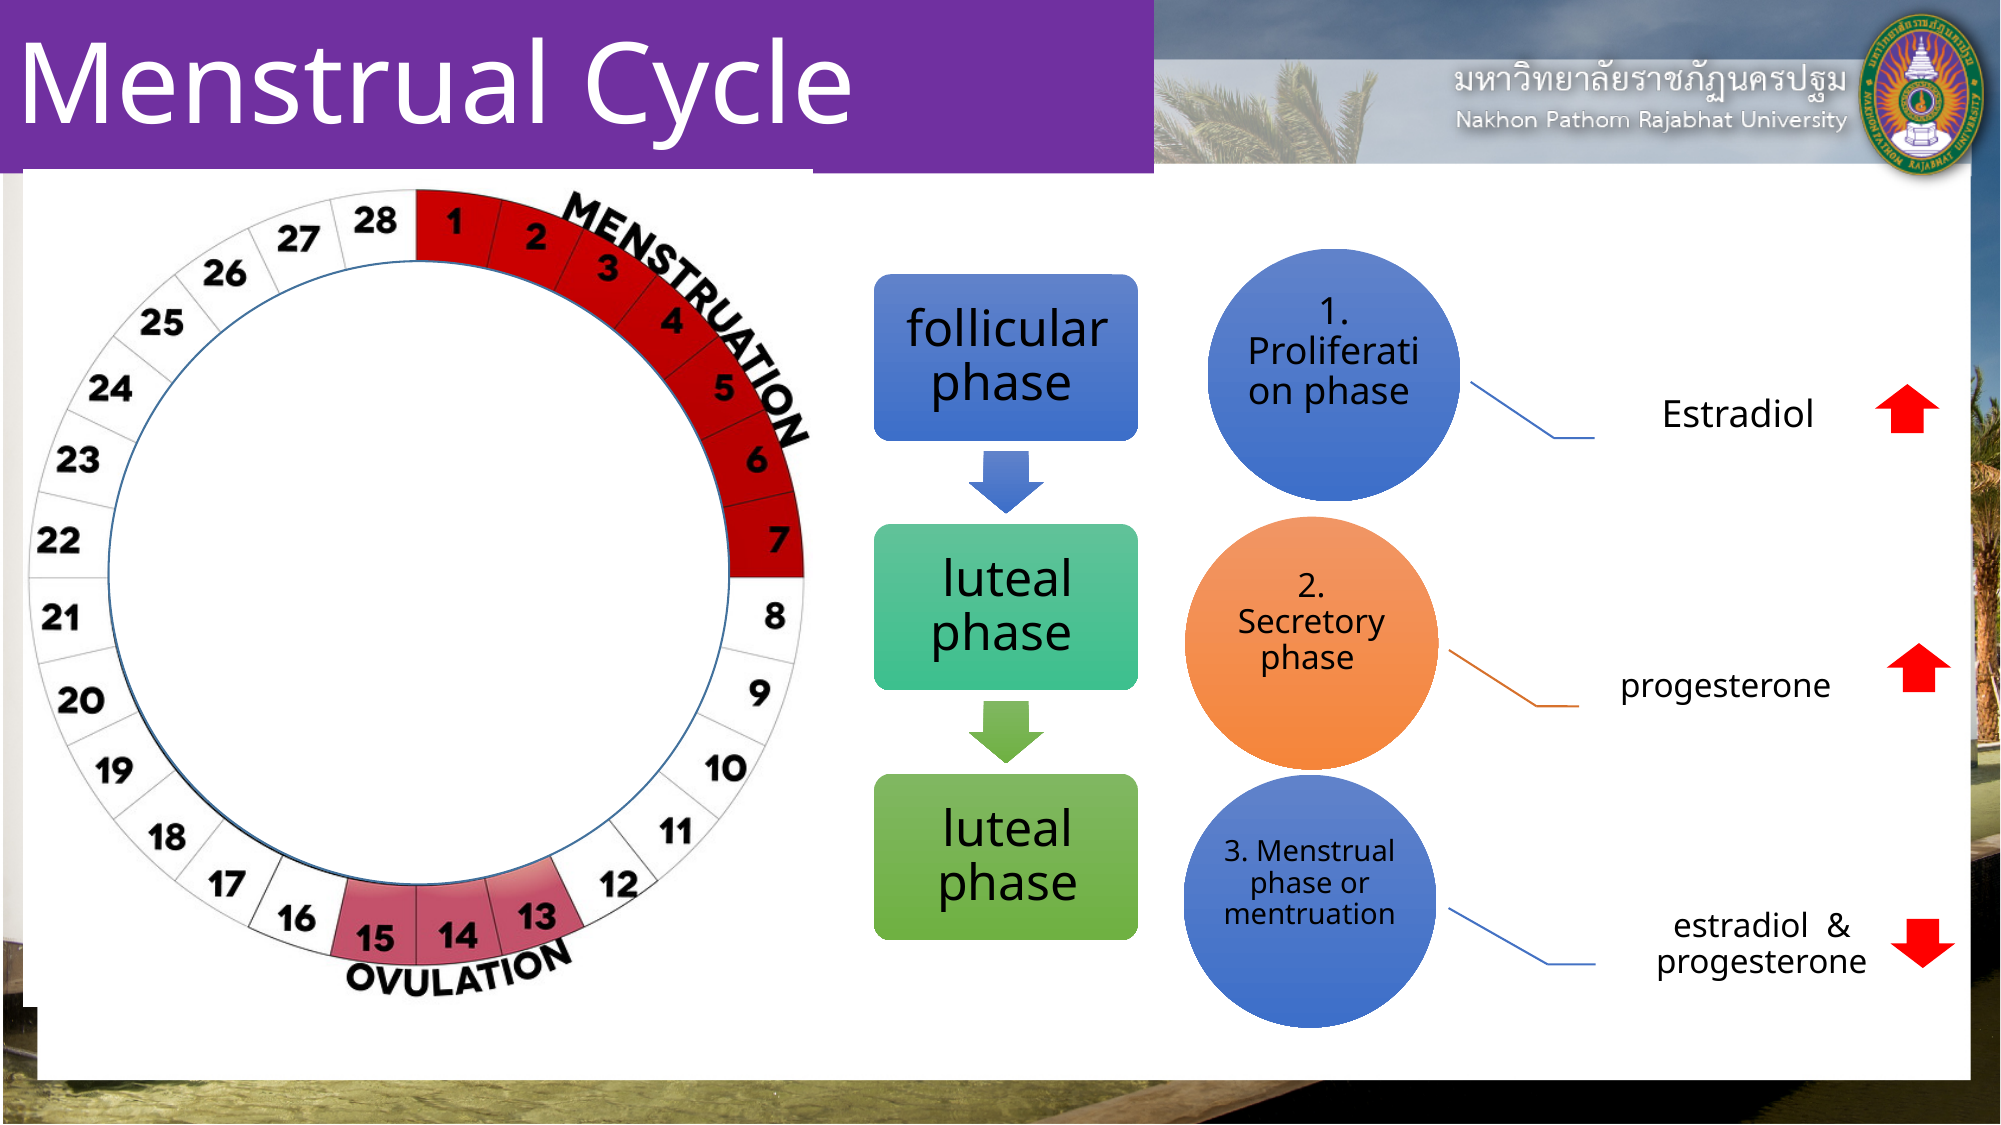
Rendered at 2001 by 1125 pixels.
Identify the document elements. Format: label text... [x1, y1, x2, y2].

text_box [874, 273, 1138, 941]
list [1160, 248, 1930, 502]
picture [0, 0, 2001, 1125]
title Menstrual Cycle [0, 0, 1154, 174]
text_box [1103, 774, 2000, 1028]
text_box [1938, 656, 1955, 669]
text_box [1138, 516, 1938, 770]
text_box [1930, 399, 1943, 410]
